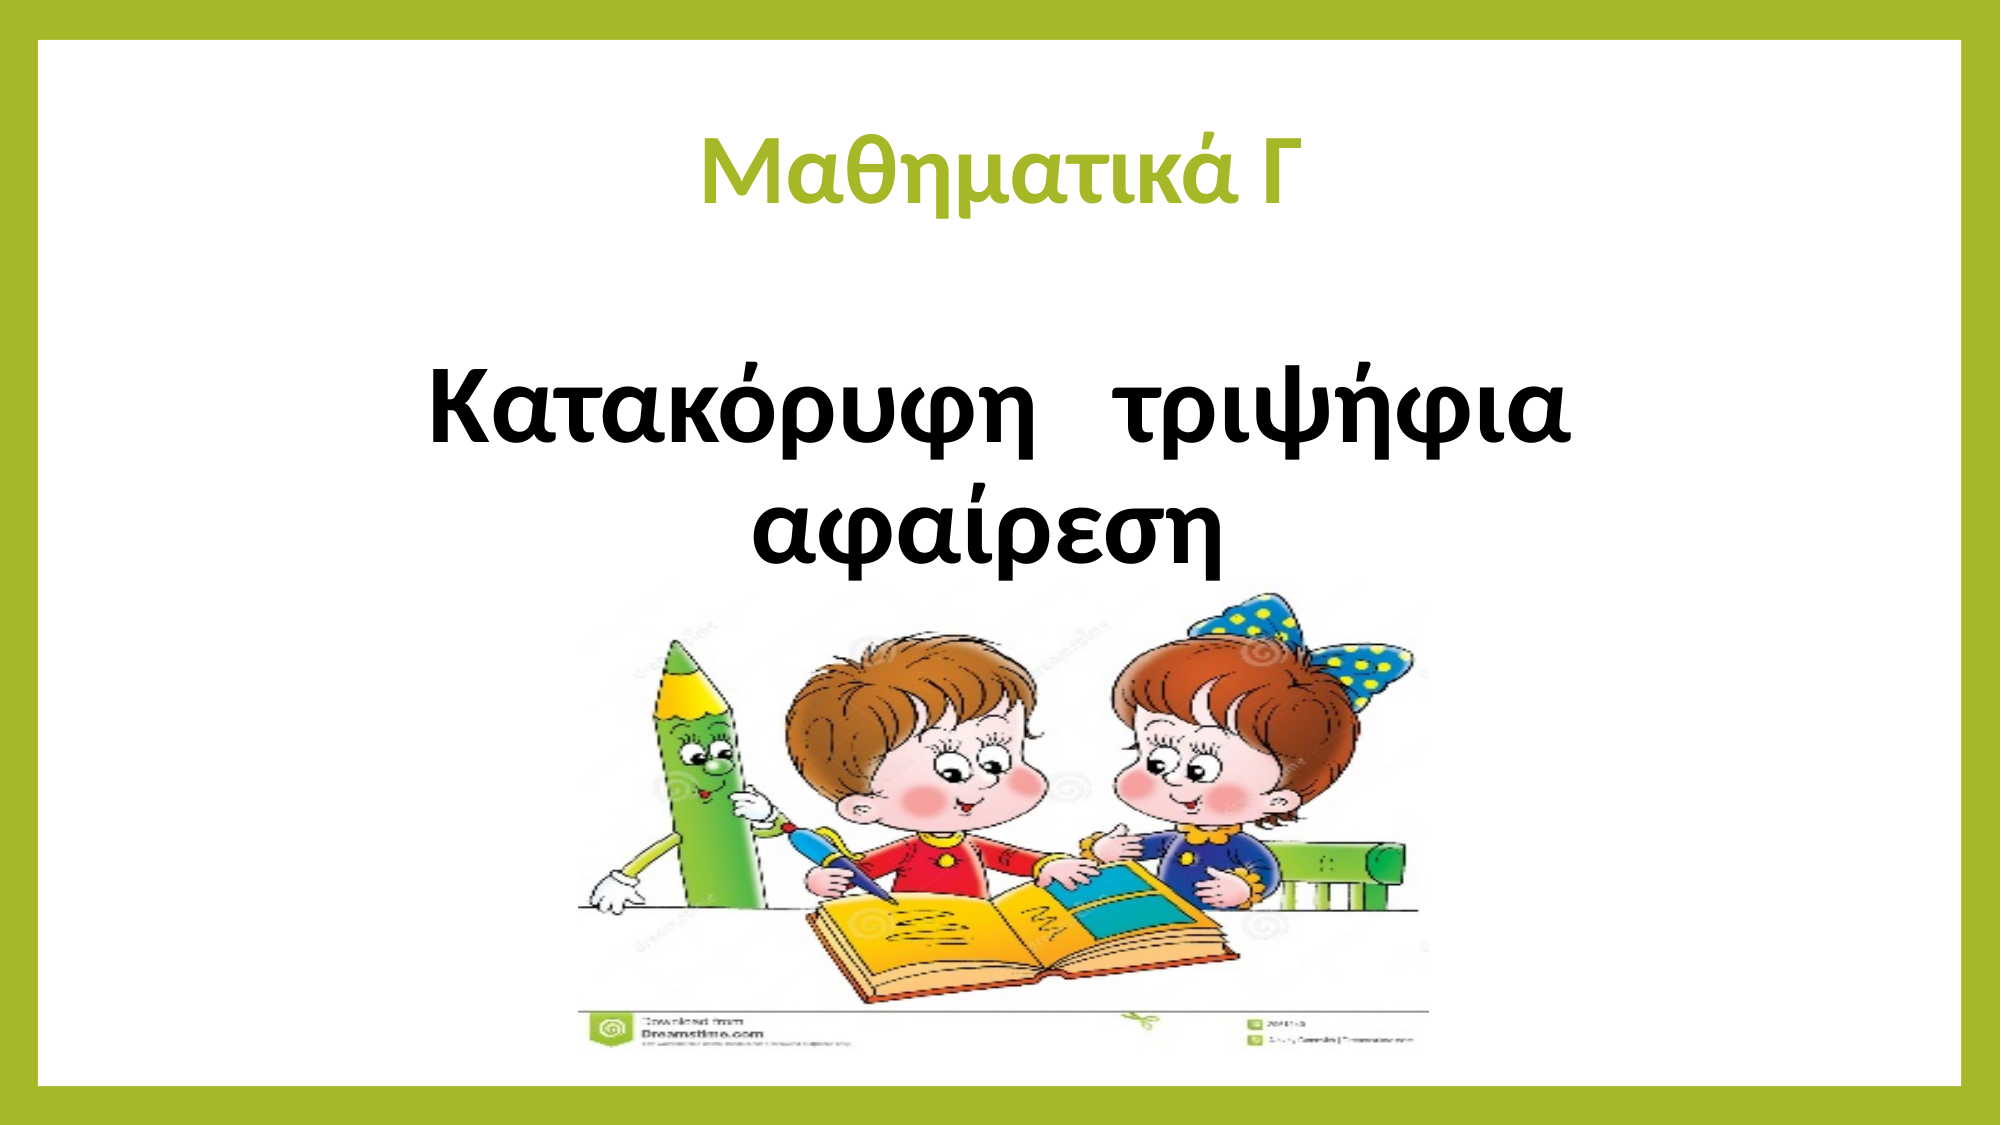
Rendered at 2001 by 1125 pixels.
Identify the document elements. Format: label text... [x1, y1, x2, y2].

title Μαθηματικά Γ [69, 114, 1933, 338]
list Κατακόρυφη τριψήφια αφαίρεση [187, 337, 1808, 1000]
picture [578, 582, 1429, 1053]
